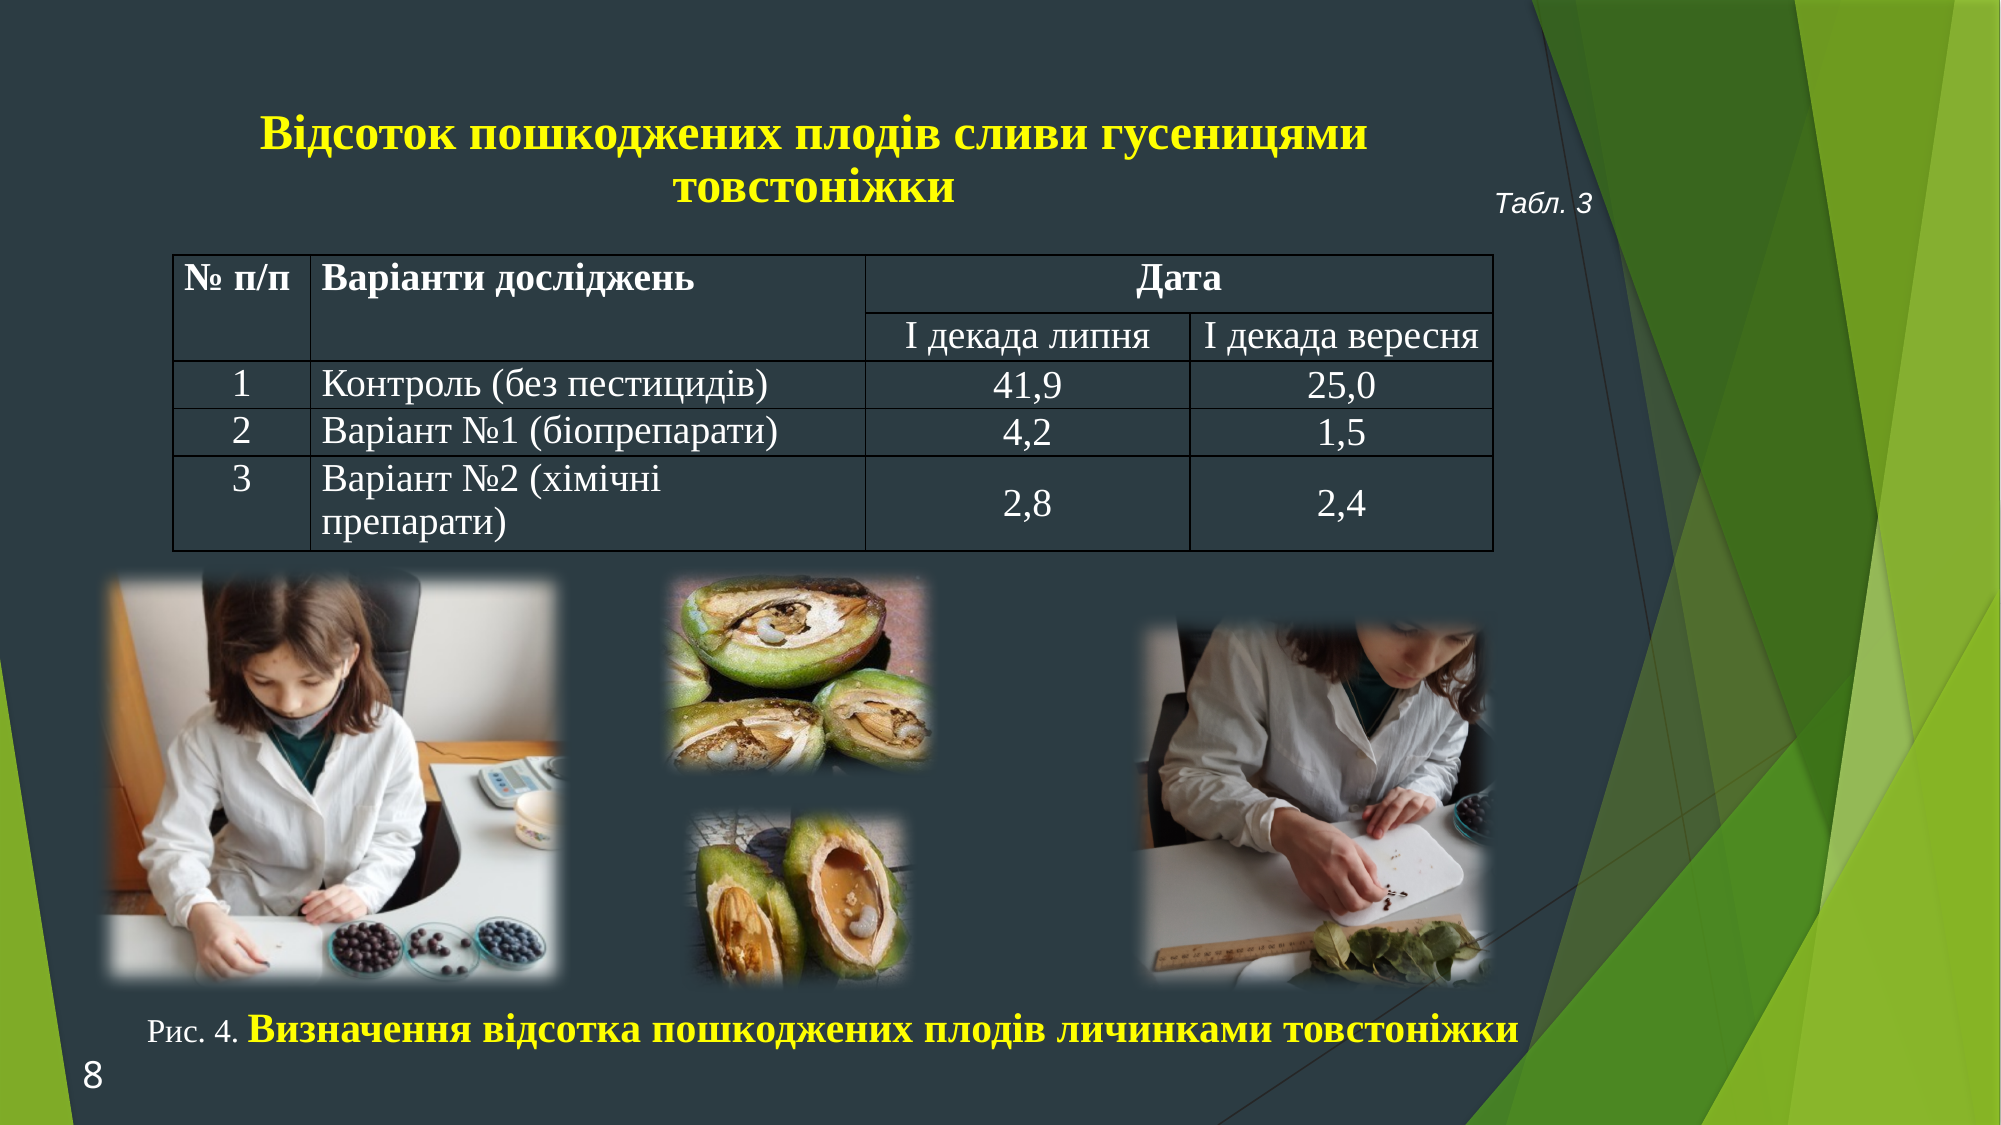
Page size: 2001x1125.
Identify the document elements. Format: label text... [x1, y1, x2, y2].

table_cell Контроль (без пестицидів) [311, 362, 865, 408]
text_box Відсоток пошкоджених плодів сливи гусеницями товстоніжки [93, 100, 1548, 220]
picture [1126, 611, 1498, 994]
table_cell 4,2 [866, 409, 1189, 455]
text_box Рис. 4. Визначення відсотка пошкоджених плодів личинками товстоніжки [132, 993, 1535, 1104]
table_cell І декада вересня [1191, 314, 1492, 360]
table_cell 2,4 [1191, 457, 1492, 550]
table_cell 1,5 [1191, 409, 1492, 455]
text_box 8 [67, 1043, 119, 1104]
table_cell Варіант №1 (біопрепарати) [311, 409, 865, 455]
table_header Дата [866, 256, 1492, 312]
table_cell 3 [174, 457, 310, 550]
table_cell 2,8 [866, 457, 1189, 550]
table_header № п/п [174, 256, 310, 360]
table_cell 25,0 [1191, 362, 1492, 408]
table_cell І декада липня [866, 314, 1189, 360]
table_cell 41,9 [866, 362, 1189, 408]
table_header Варіанти досліджень [311, 256, 865, 360]
table_cell Варіант №2 (хімічні препарати) [311, 457, 865, 550]
picture [679, 802, 920, 995]
text_box Табл. 3 [1479, 176, 1724, 227]
picture [656, 564, 942, 780]
table_cell 2 [174, 409, 310, 455]
picture [92, 564, 573, 995]
table_cell 1 [174, 362, 310, 408]
